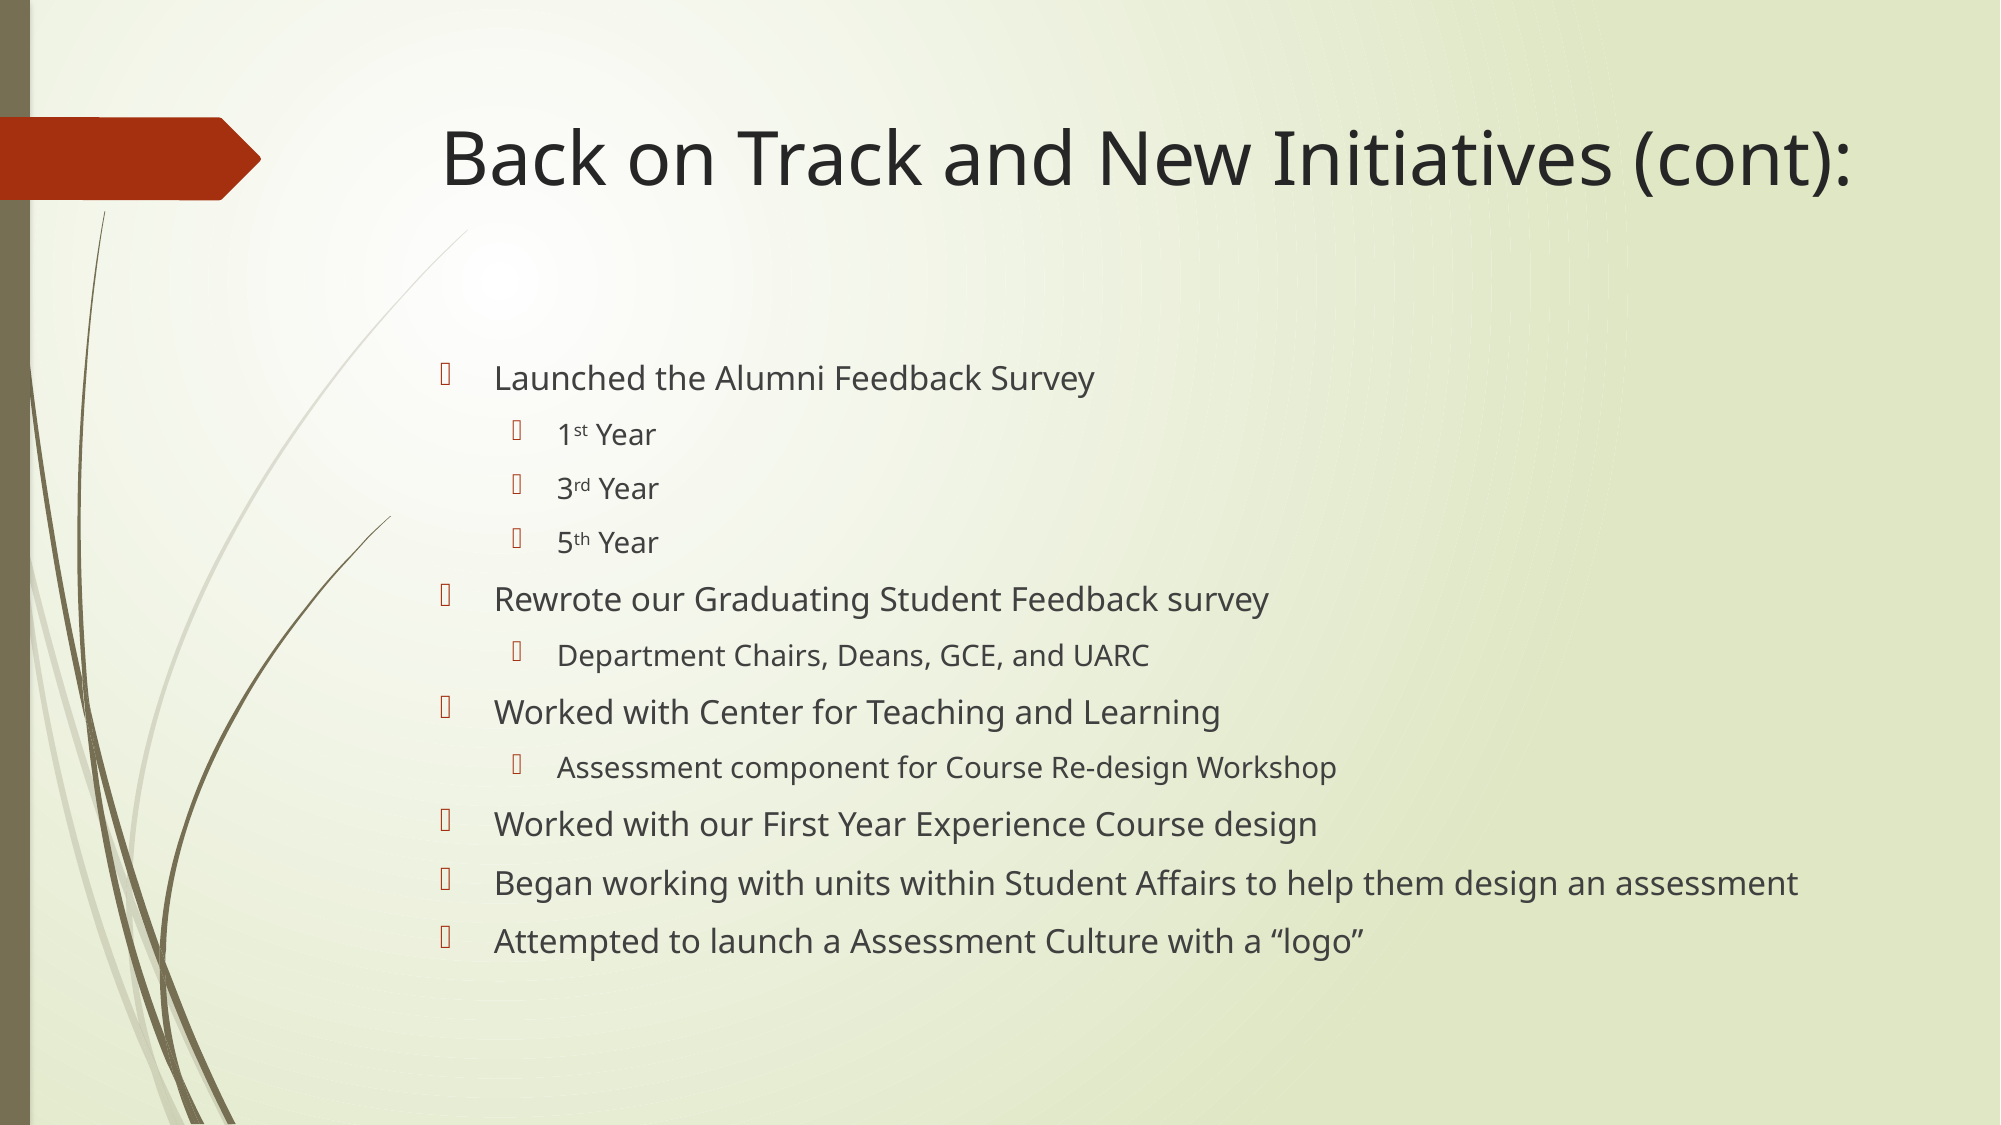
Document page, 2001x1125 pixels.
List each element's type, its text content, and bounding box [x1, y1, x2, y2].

title Back on Track and New Initiatives (cont): [425, 102, 1888, 313]
list Launched the Alumni Feedback Survey 1st Year 3rd Year 5th Year Rewrote our Graduating Student Feedback survey Department Chairs, Deans, GCE, and UARC Worked with Center for Teaching and Learning Assessment component for Course Re-design Workshop Worked with our First Year Experience Course design Began working with units within Student Affairs to help them design an assessment Attempted to launch a Assessment Culture with a “logo” [424, 350, 1888, 970]
